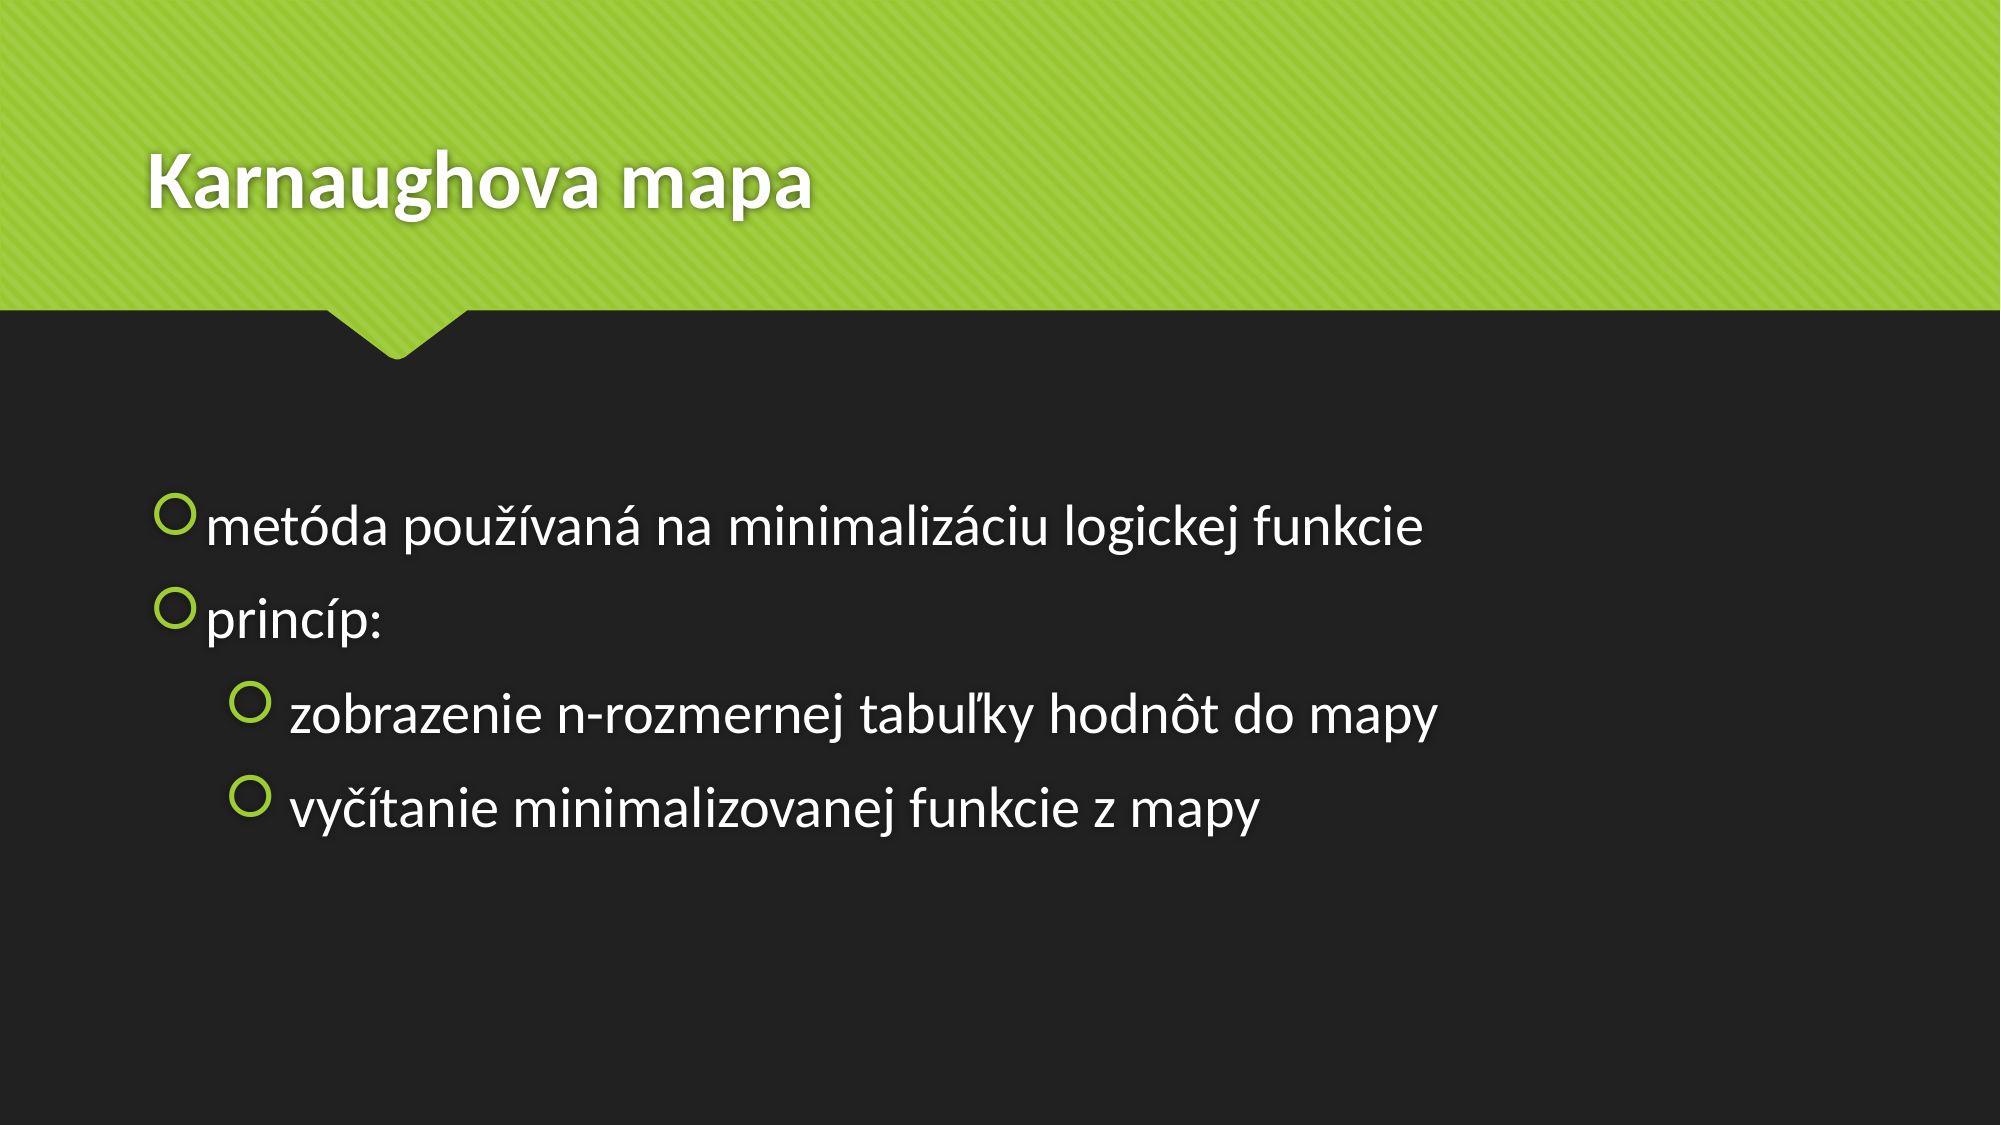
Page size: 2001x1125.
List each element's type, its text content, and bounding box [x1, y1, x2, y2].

list metóda používaná na minimalizáciu logickej funkcie princíp: zobrazenie n-rozmernej tabuľky hodnôt do mapy vyčítanie minimalizovanej funkcie z mapy [134, 364, 1866, 962]
title Karnaughova mapa [132, 73, 1868, 233]
